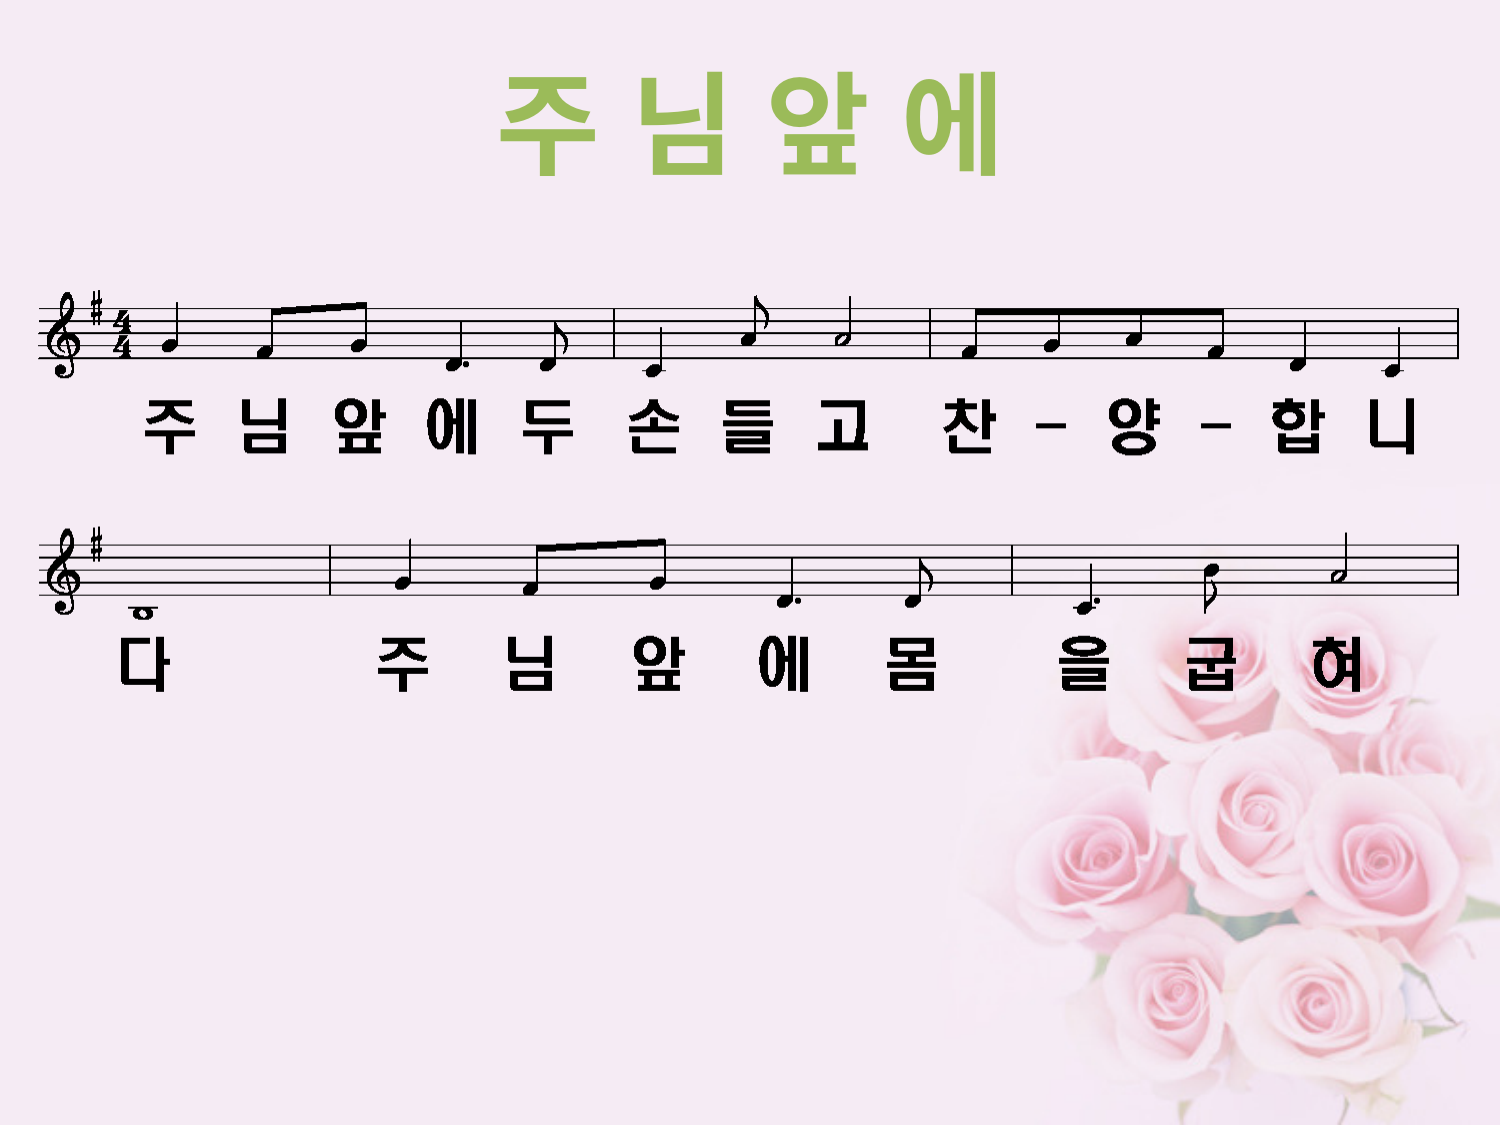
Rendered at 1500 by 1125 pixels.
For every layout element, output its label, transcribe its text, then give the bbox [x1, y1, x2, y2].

picture [0, 0, 1500, 1125]
text_box 주 님 앞 에 [481, 46, 1021, 197]
